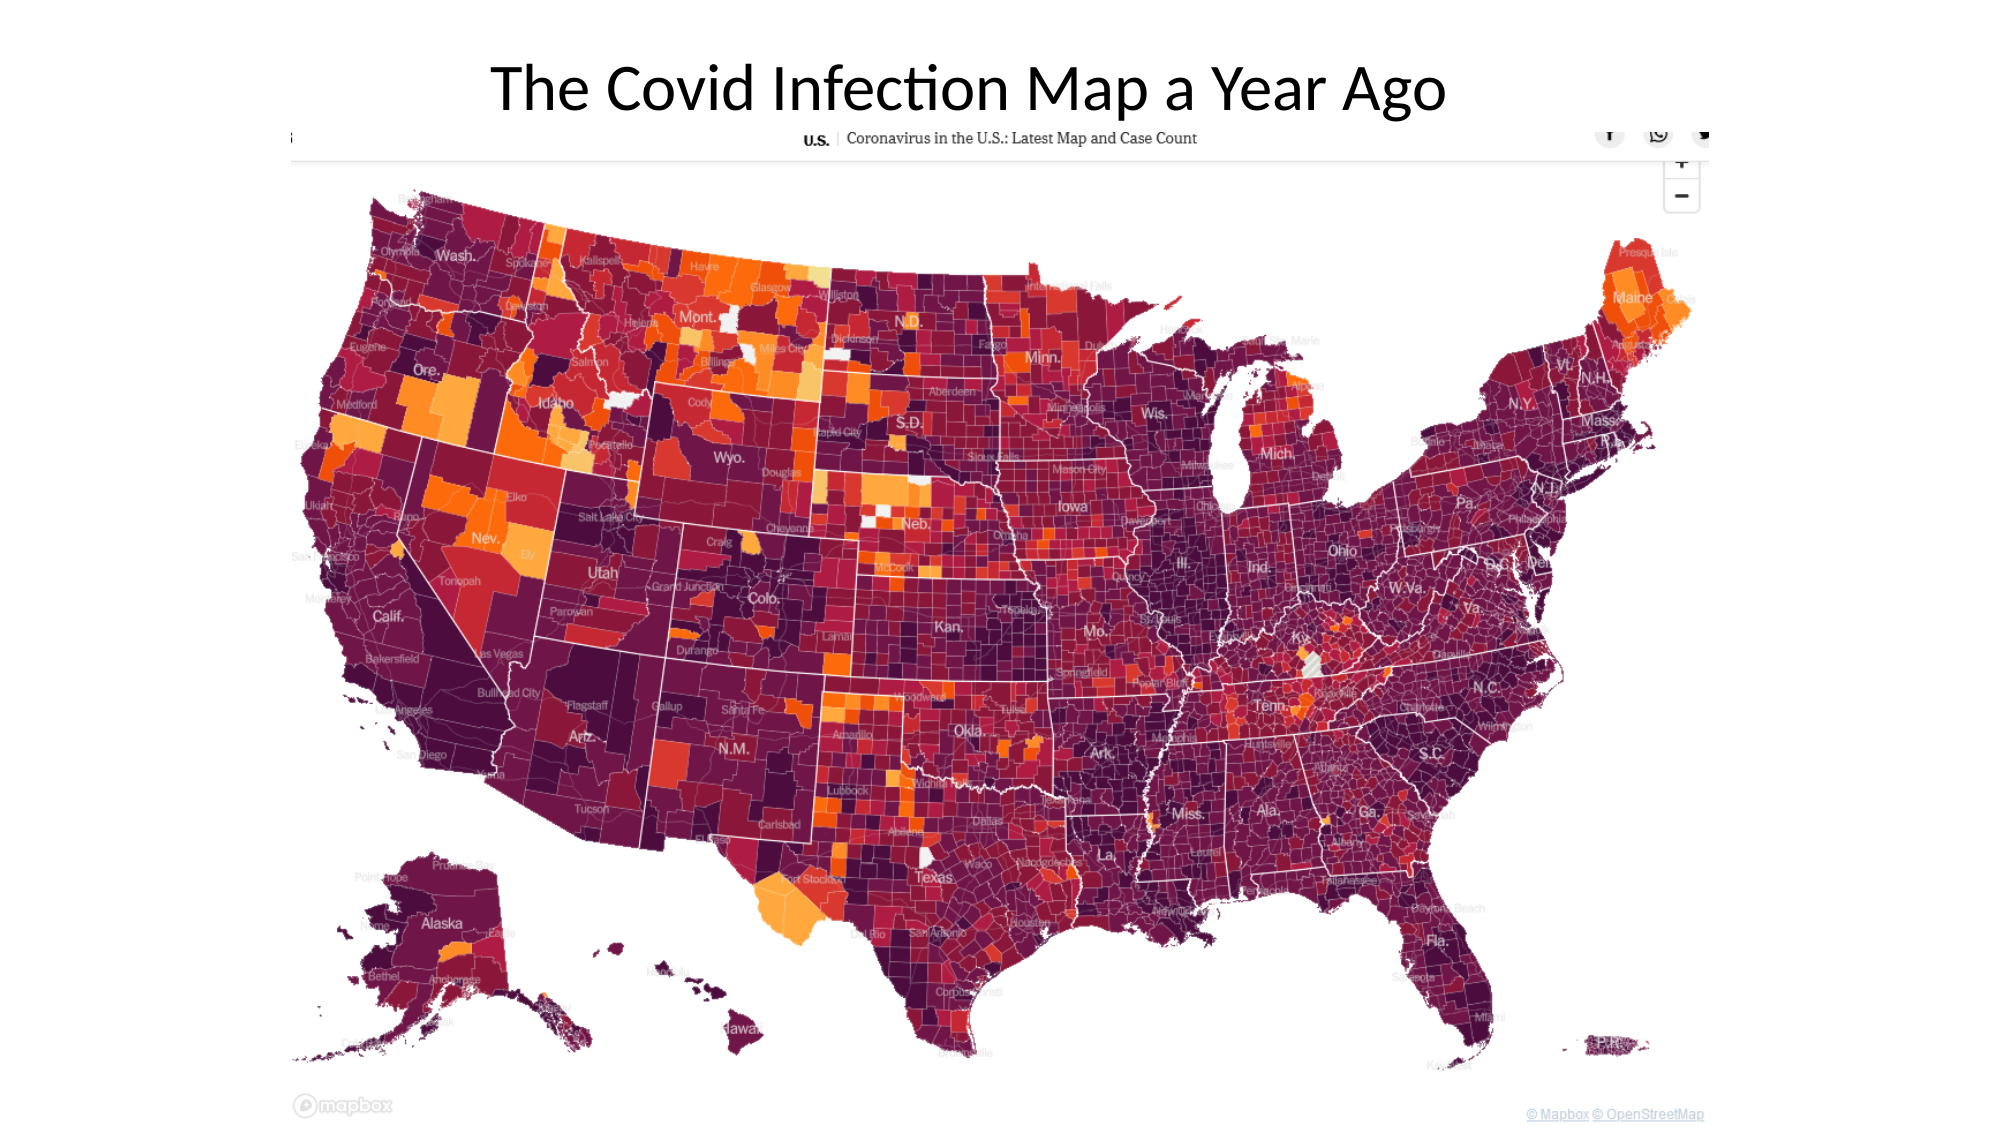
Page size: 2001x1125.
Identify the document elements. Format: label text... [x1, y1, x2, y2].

picture [291, 132, 1709, 1125]
text_box The Covid Infection Map a Year Ago [475, 36, 1464, 132]
